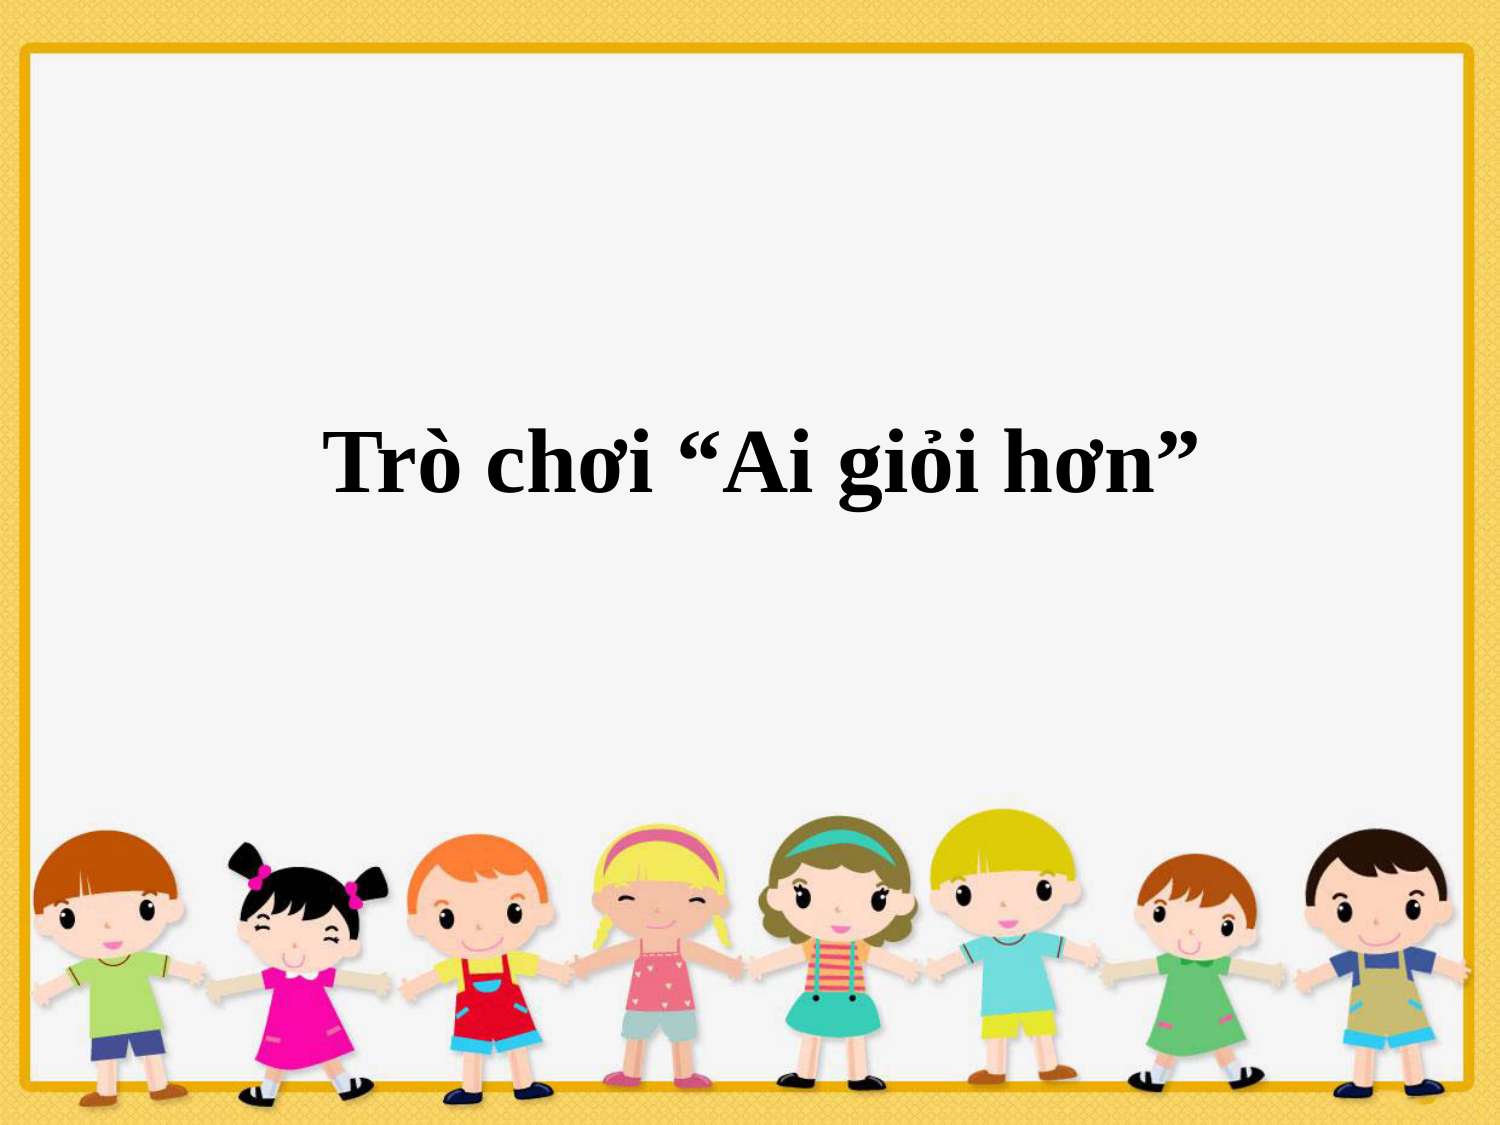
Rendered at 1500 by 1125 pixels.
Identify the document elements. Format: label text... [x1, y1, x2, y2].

title Trò chơi “Ai giỏi hơn” [87, 362, 1438, 550]
picture [0, 0, 1500, 1125]
